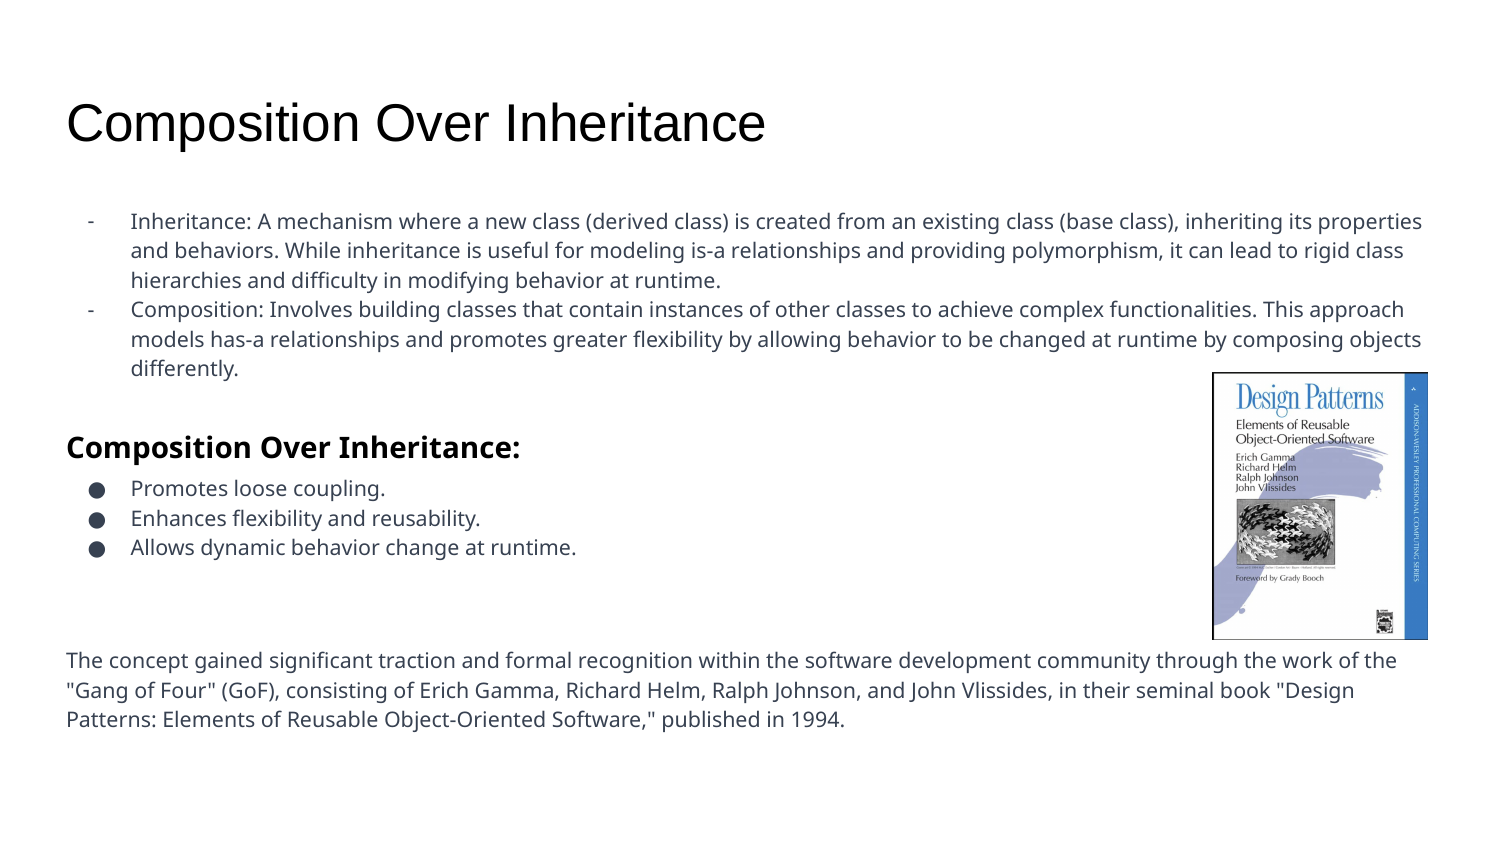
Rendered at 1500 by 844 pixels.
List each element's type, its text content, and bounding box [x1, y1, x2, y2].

picture [1212, 372, 1428, 640]
list Inheritance: A mechanism where a new class (derived class) is created from an existing class (base class), inheriting its properties and behaviors. While inheritance is useful for modeling is-a relationships and providing polymorphism, it can lead to rigid class hierarchies and difficulty in modifying behavior at runtime. Composition: Involves building classes that contain instances of other classes to achieve complex functionalities. This approach models has-a relationships and promotes greater flexibility by allowing behavior to be changed at runtime by composing objects differently. Composition Over Inheritance: Promotes loose coupling. Enhances flexibility and reusability. Allows dynamic behavior change at runtime. The concept gained significant traction and formal recognition within the software development community through the work of the "Gang of Four" (GoF), consisting of Erich Gamma, Richard Helm, Ralph Johnson, and John Vlissides, in their seminal book "Design Patterns: Elements of Reusable Object-Oriented Software," published in 1994. [51, 189, 1449, 750]
title Composition Over Inheritance [51, 72, 1449, 167]
